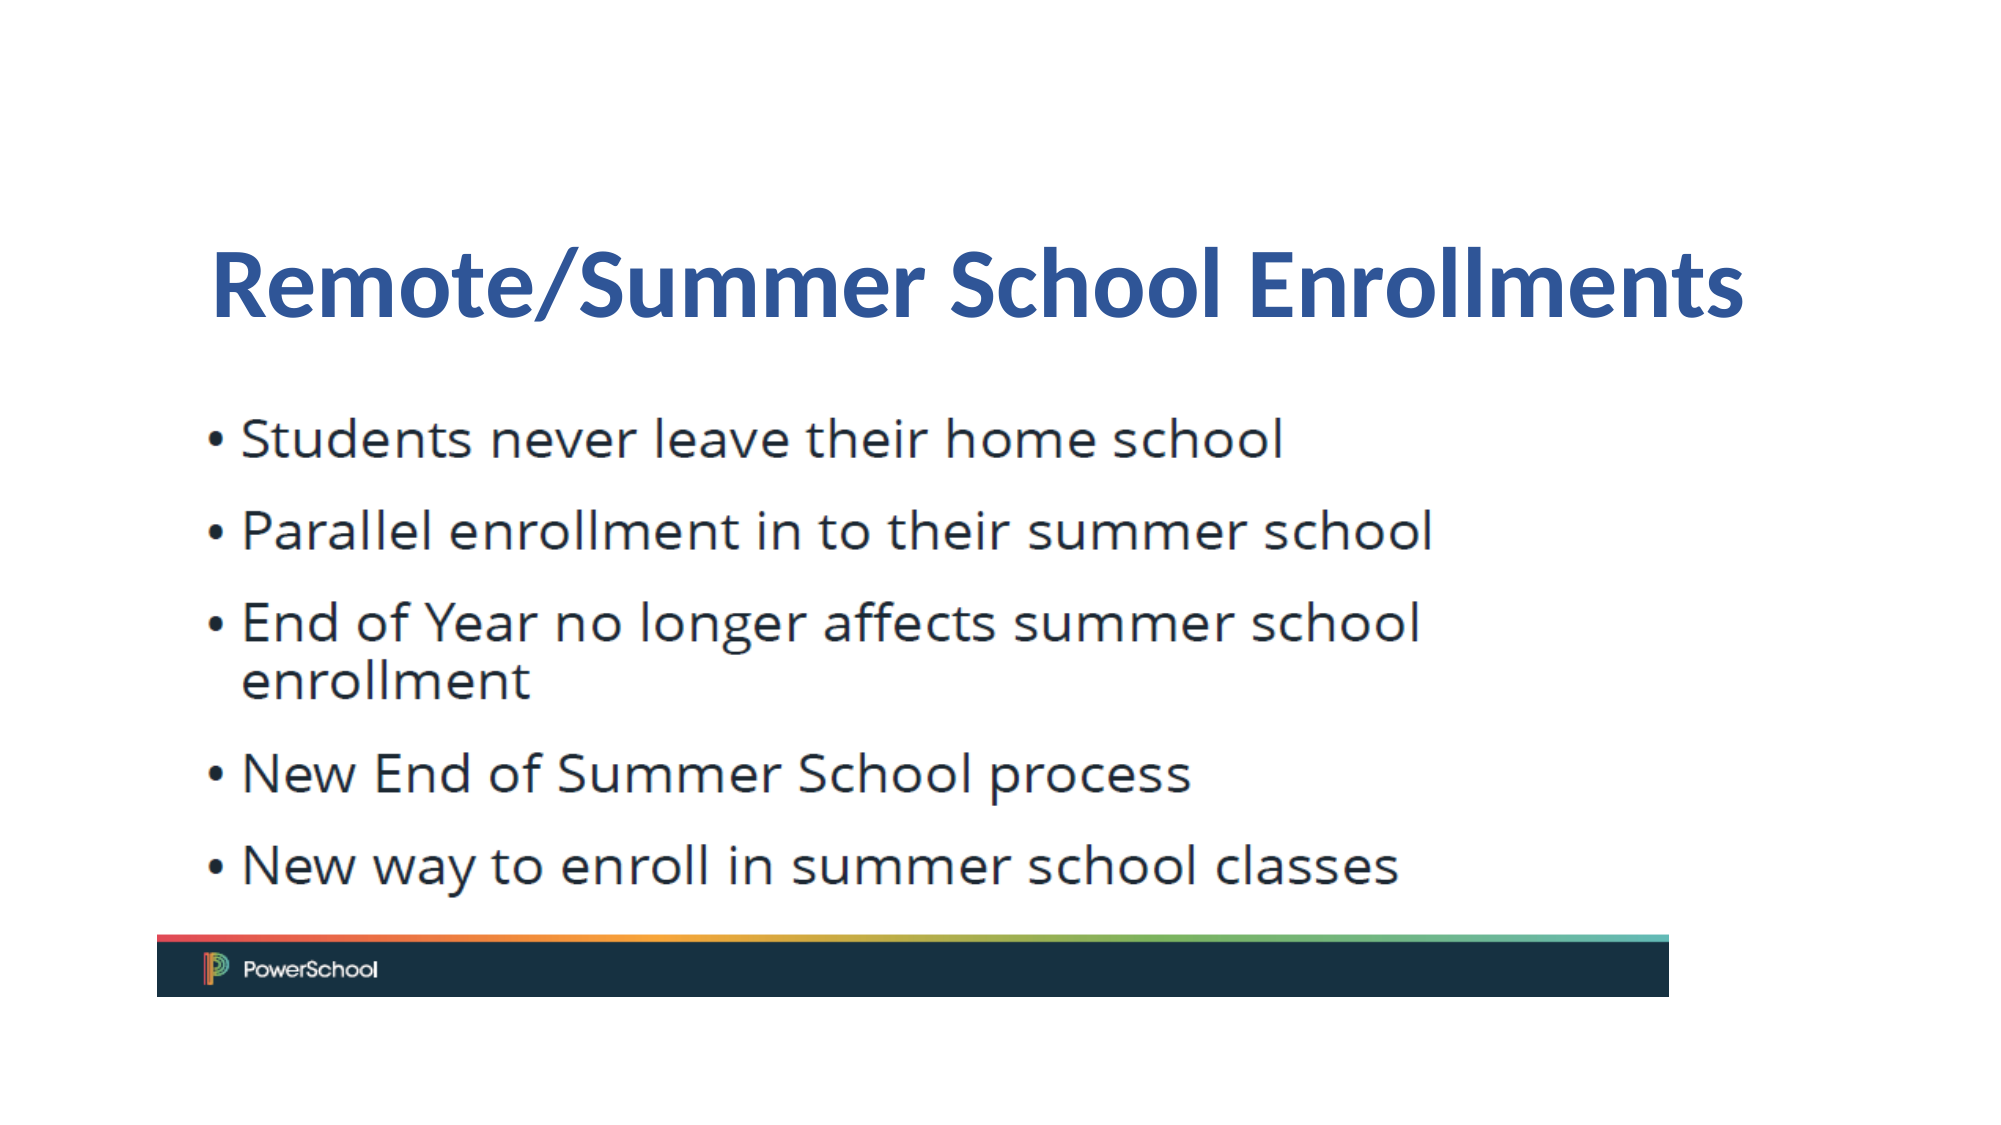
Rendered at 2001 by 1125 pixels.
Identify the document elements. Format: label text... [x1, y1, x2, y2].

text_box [157, 107, 1699, 1024]
text_box Remote/Summer School Enrollments [1699, 210, 1859, 345]
